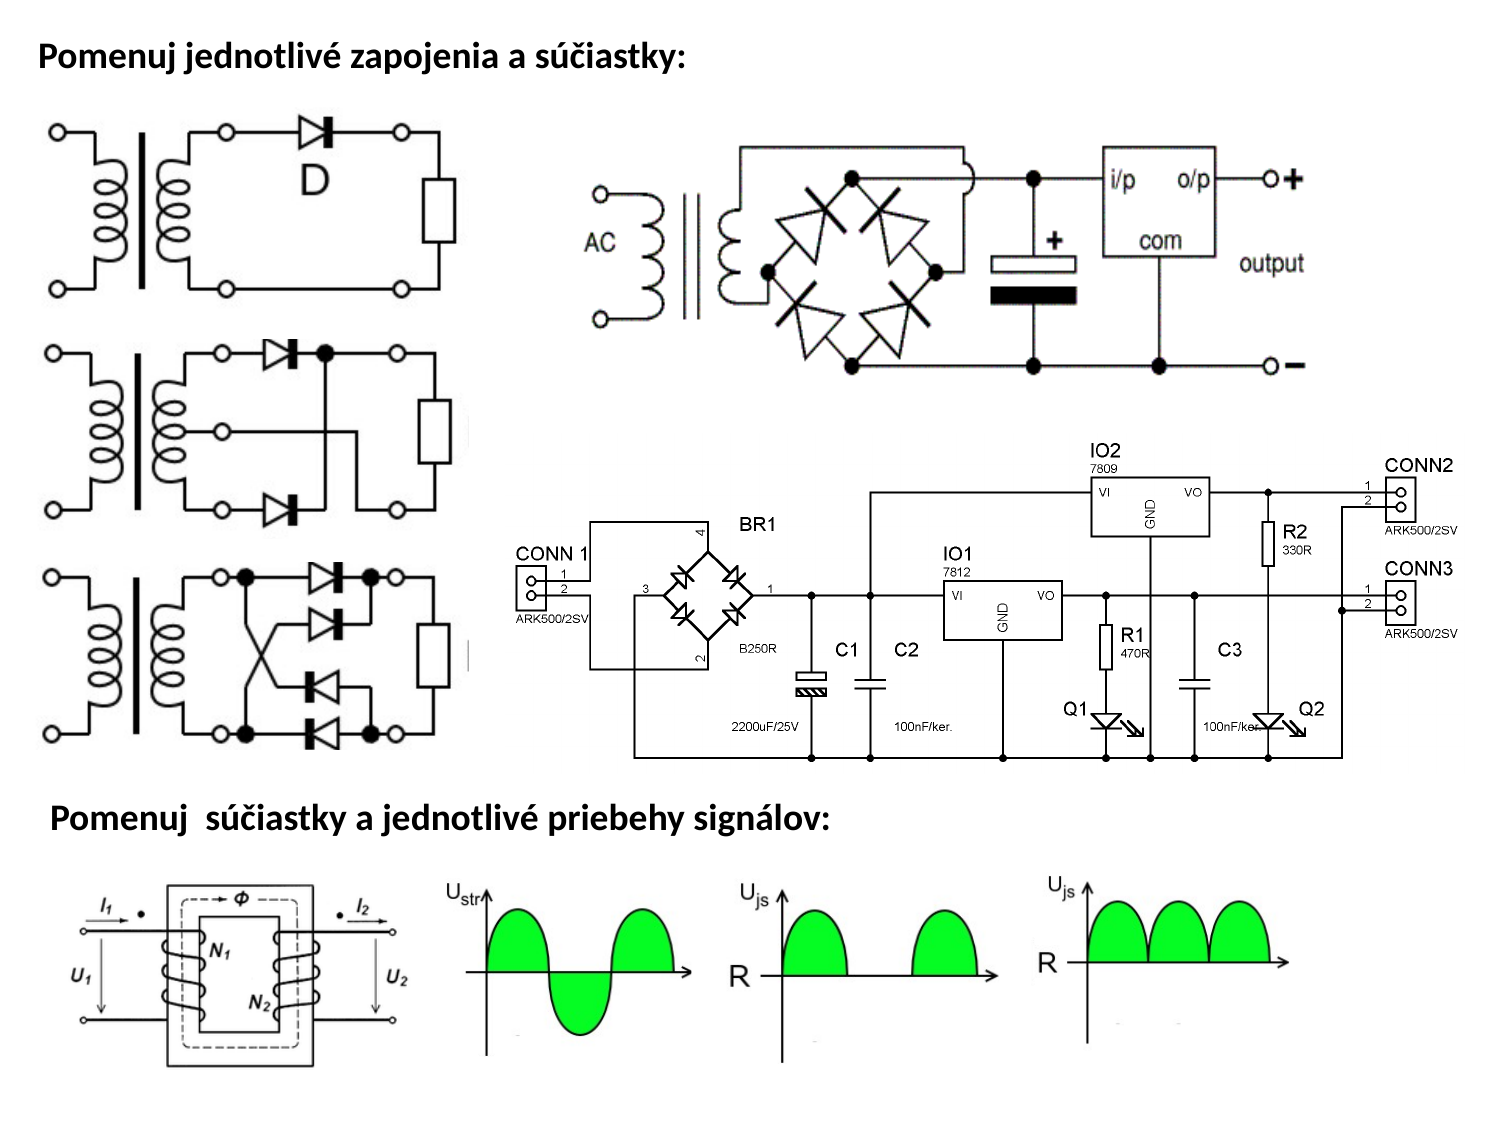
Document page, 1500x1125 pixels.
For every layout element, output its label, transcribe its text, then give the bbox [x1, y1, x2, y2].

picture [34, 339, 469, 540]
picture [505, 433, 1466, 774]
picture [1030, 864, 1290, 1076]
text_box Pomenuj súčiastky a jednotlivé priebehy signálov: [35, 785, 1442, 845]
picture [445, 878, 692, 1057]
picture [23, 562, 469, 751]
picture [46, 871, 423, 1080]
text_box Pomenuj jednotlivé zapojenia a súčiastky: [23, 23, 1454, 84]
picture [573, 128, 1313, 391]
picture [34, 105, 469, 317]
picture [726, 878, 1001, 1065]
